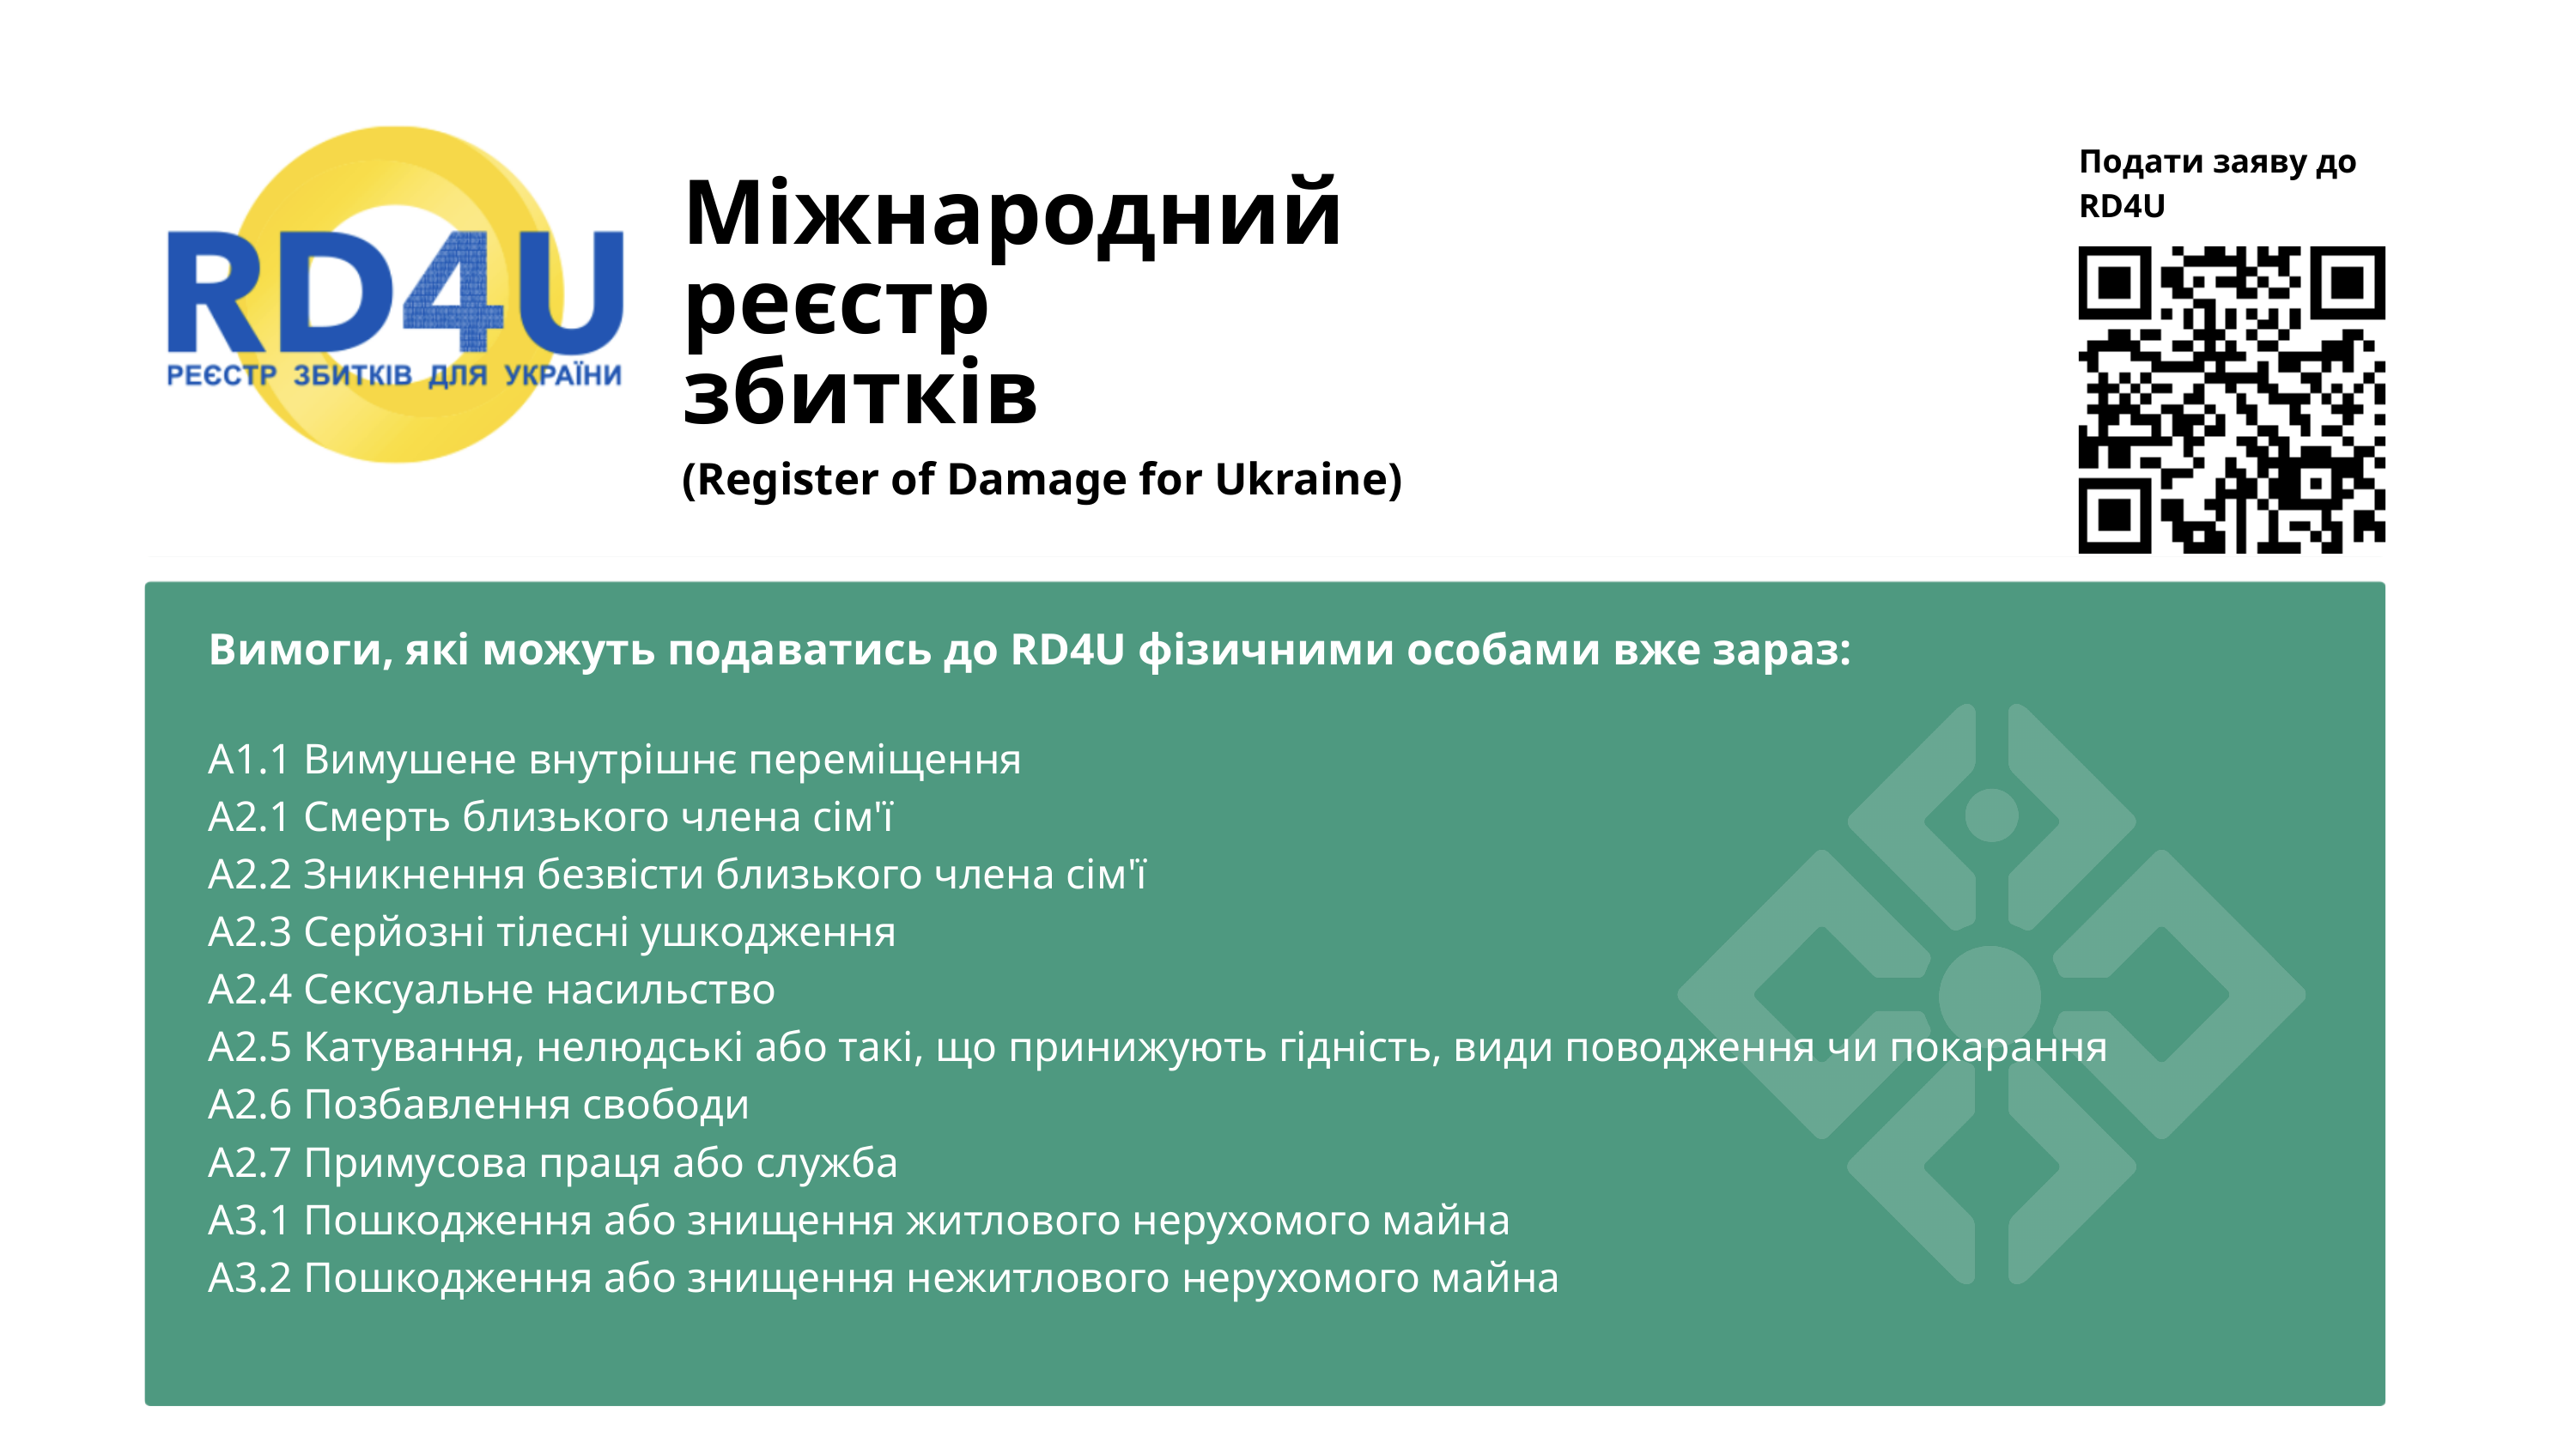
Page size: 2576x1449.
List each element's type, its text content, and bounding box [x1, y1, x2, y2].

text_box Подати заяву до RD4U [2078, 134, 2359, 246]
text_box Вимоги, які можуть подаватись до RD4U фізичними особами вже зараз: [208, 614, 1992, 675]
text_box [2078, 246, 2386, 554]
text_box [1677, 704, 2306, 1284]
text_box A1.1 Вимушене внутрішнє переміщення A2.1 Смерть близького члена сім'ї A2.2 Зникнення безвісти близького члена сім'ї A2.3 Серйозні тілесні ушкодження A2.4 Сексуальне насильство A2.5 Катування, нелюдські або такі, що принижують гідність, види поводження чи покарання A2.6 Позбавлення свободи A2.7 Примусова праця або служба A3.1 Пошкодження або знищення житлового нерухомого майна A3.2 Пошкодження або знищення нежитлового нерухомого майна [208, 724, 2187, 1300]
text_box [144, 556, 2386, 1406]
text_box (Register of Damage for Ukraine) [682, 442, 1577, 504]
text_box Міжнародний реєстр збитків [682, 173, 1368, 441]
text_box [144, 99, 637, 481]
